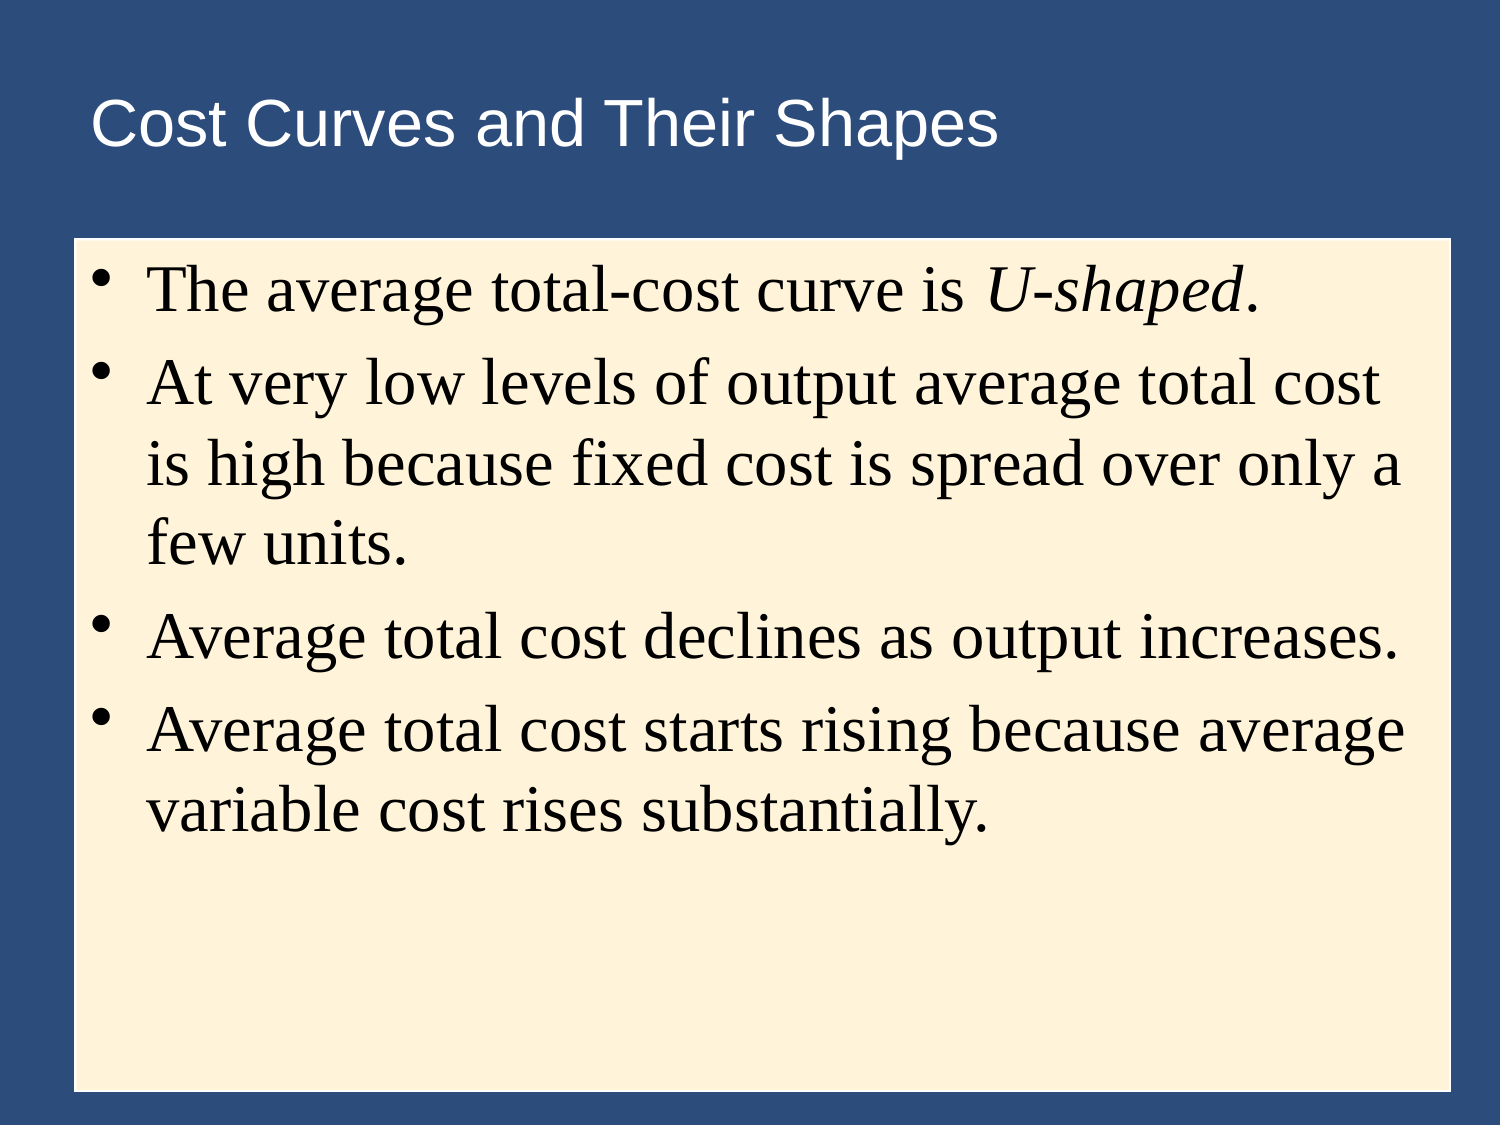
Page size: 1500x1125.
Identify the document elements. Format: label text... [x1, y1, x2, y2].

picture [74, 238, 1451, 1092]
title Cost Curves and Their Shapes [74, 24, 1451, 226]
list The average total-cost curve is U-shaped. At very low levels of output average total cost is high because fixed cost is spread over only a few units. Average total cost declines as output increases. Average total cost starts rising because average variable cost rises substantially. [74, 237, 1450, 1090]
